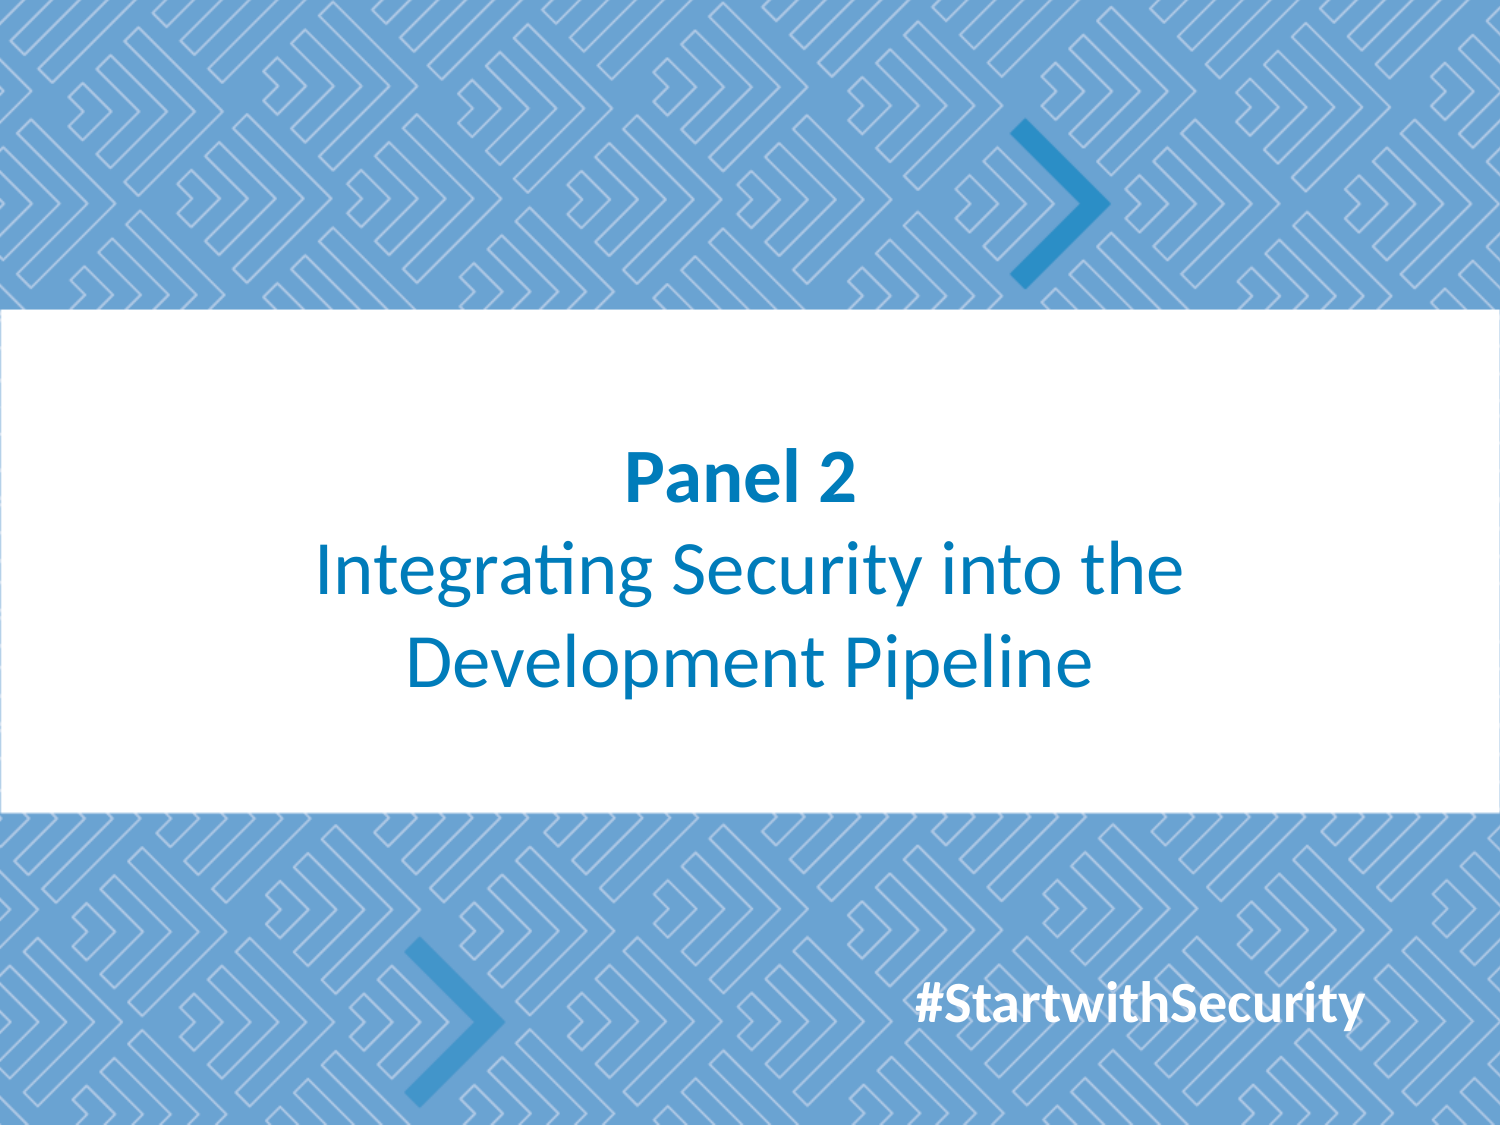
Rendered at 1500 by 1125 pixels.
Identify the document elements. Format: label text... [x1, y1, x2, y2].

picture [0, 0, 1500, 1125]
title Panel 2 Integrating Security into the Development Pipeline [112, 414, 1388, 711]
